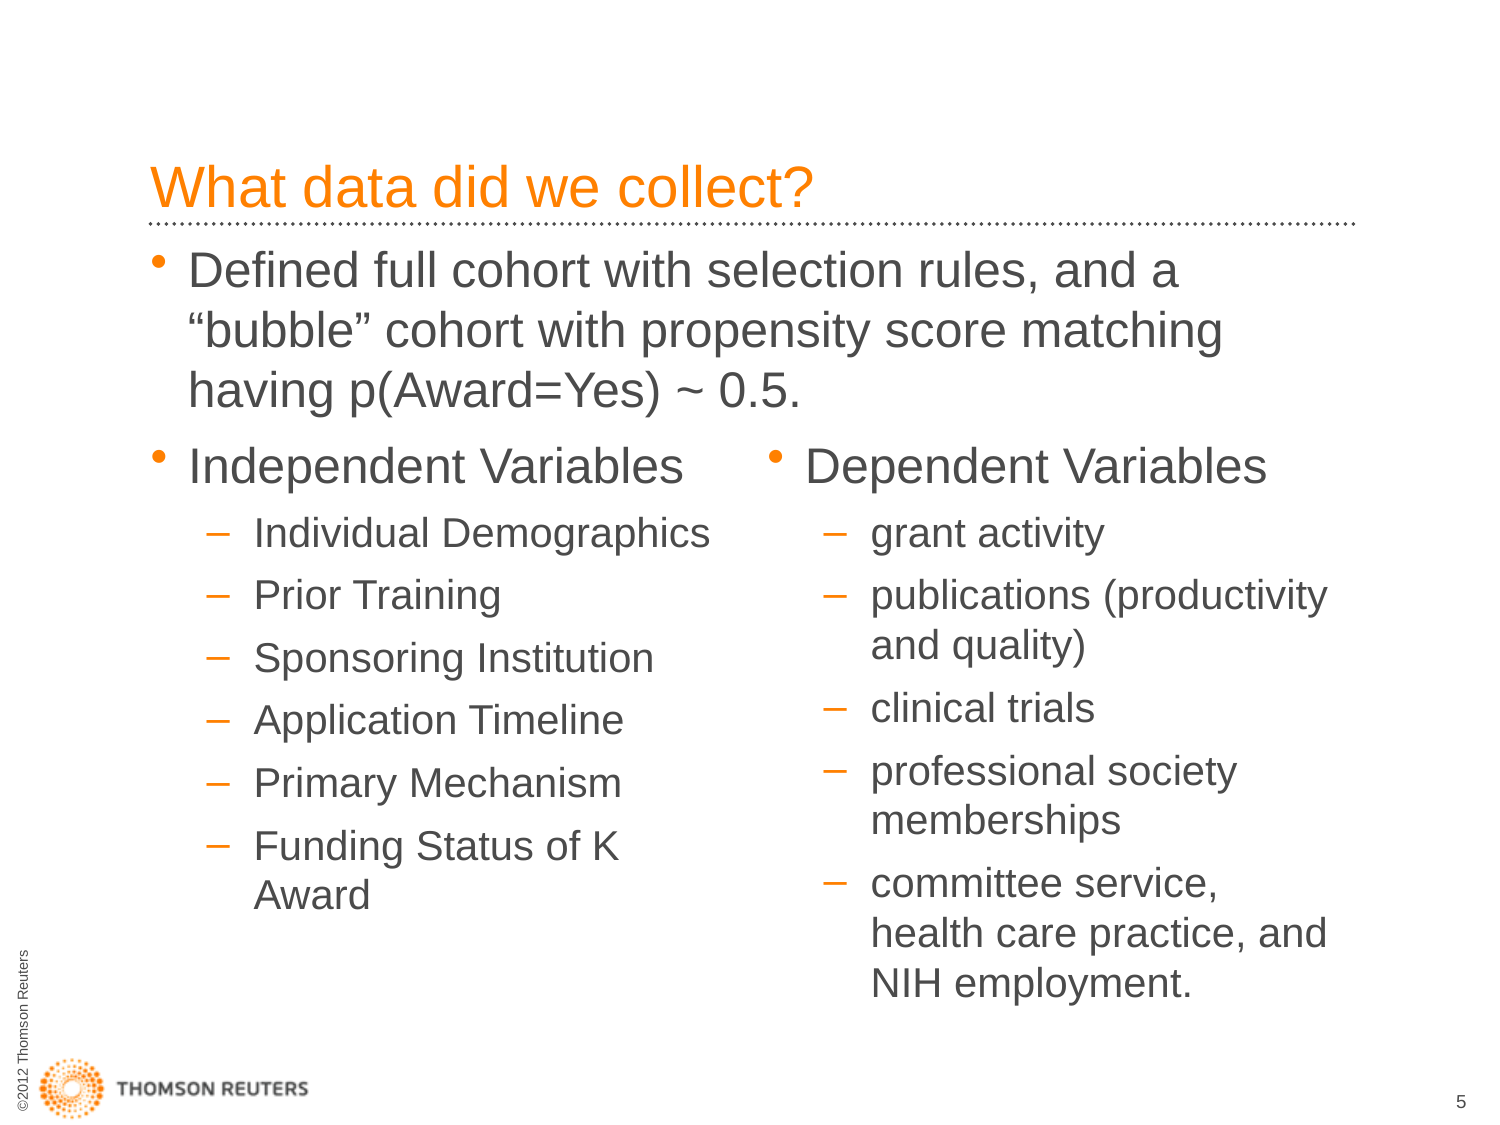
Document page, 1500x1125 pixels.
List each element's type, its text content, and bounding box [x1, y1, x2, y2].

list Independent Variables Individual Demographics Prior Training Sponsoring Institution Application Timeline Primary Mechanism Funding Status of K Award [150, 432, 743, 1125]
list Dependent Variables grant activity publications (productivity and quality) clinical trials professional society memberships committee service, health care practice, and NIH employment. [767, 432, 1360, 1125]
picture [33, 1057, 150, 1125]
slide_number 5 [1406, 1082, 1482, 1121]
text_box Defined full cohort with selection rules, and a “bubble” cohort with propensity score matching having p(Award=Yes) ~ 0.5. [150, 237, 1360, 397]
title What data did we collect? [150, 82, 1360, 221]
